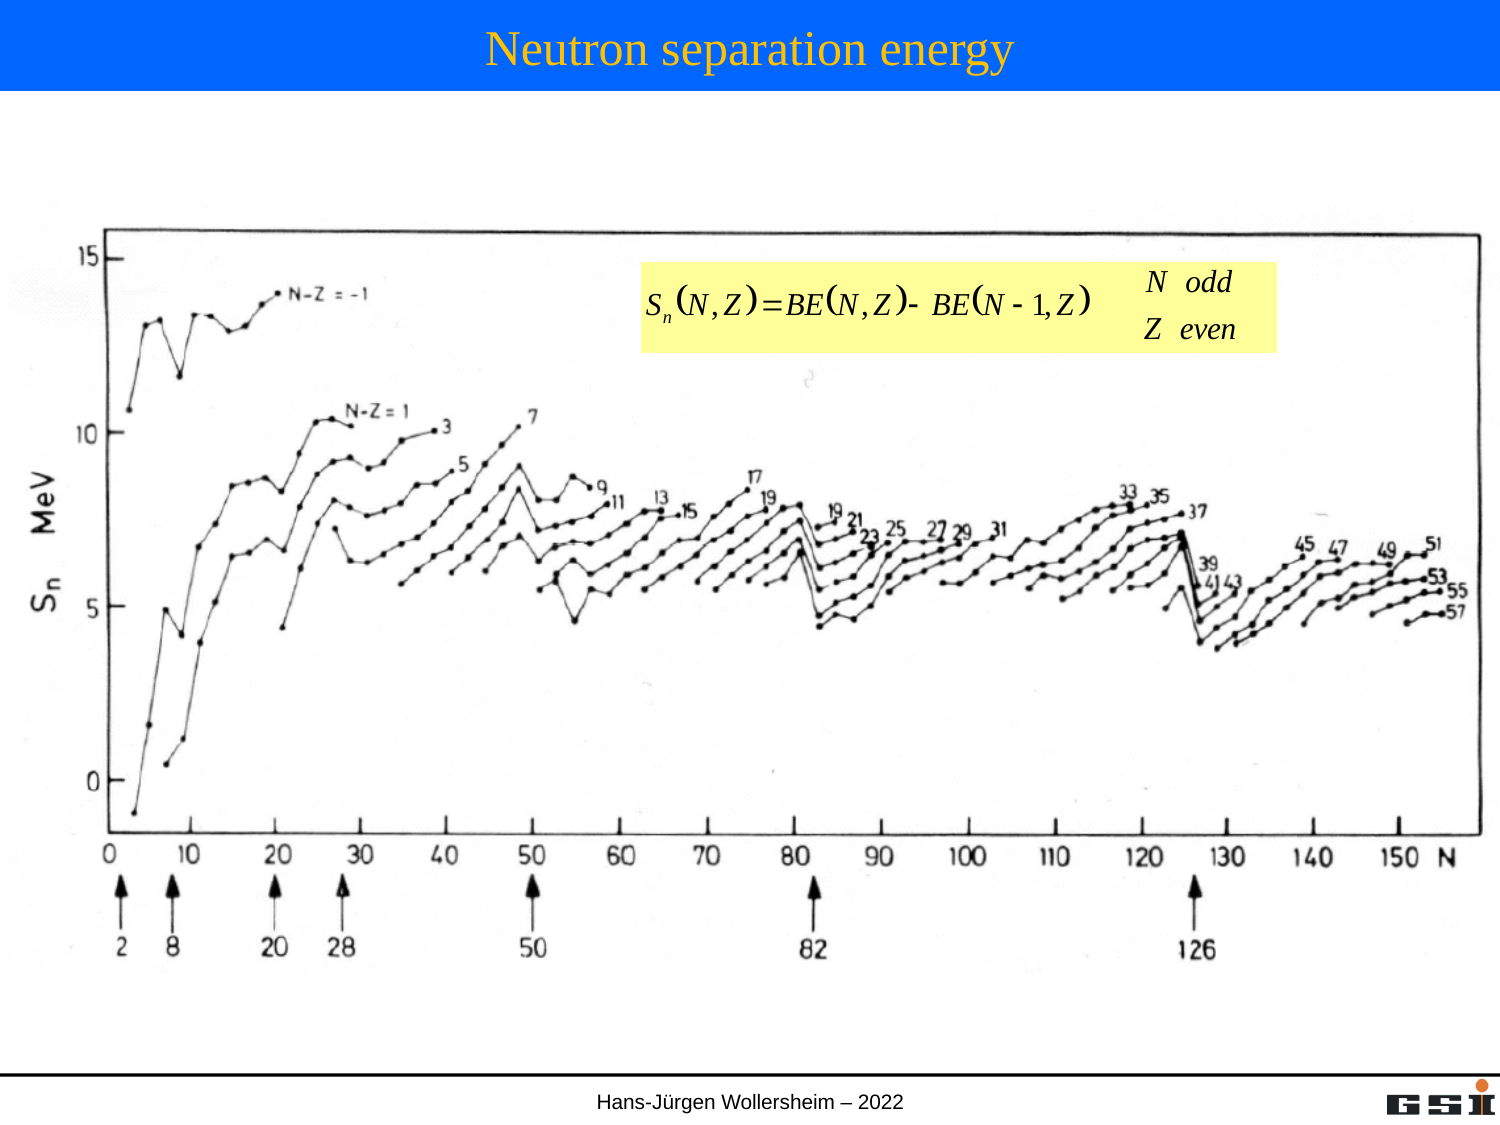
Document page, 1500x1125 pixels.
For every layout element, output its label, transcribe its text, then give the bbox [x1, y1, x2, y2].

picture [1387, 1079, 1495, 1115]
title Neutron separation energy [0, 0, 1500, 91]
picture [0, 199, 1500, 984]
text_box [640, 262, 1278, 353]
